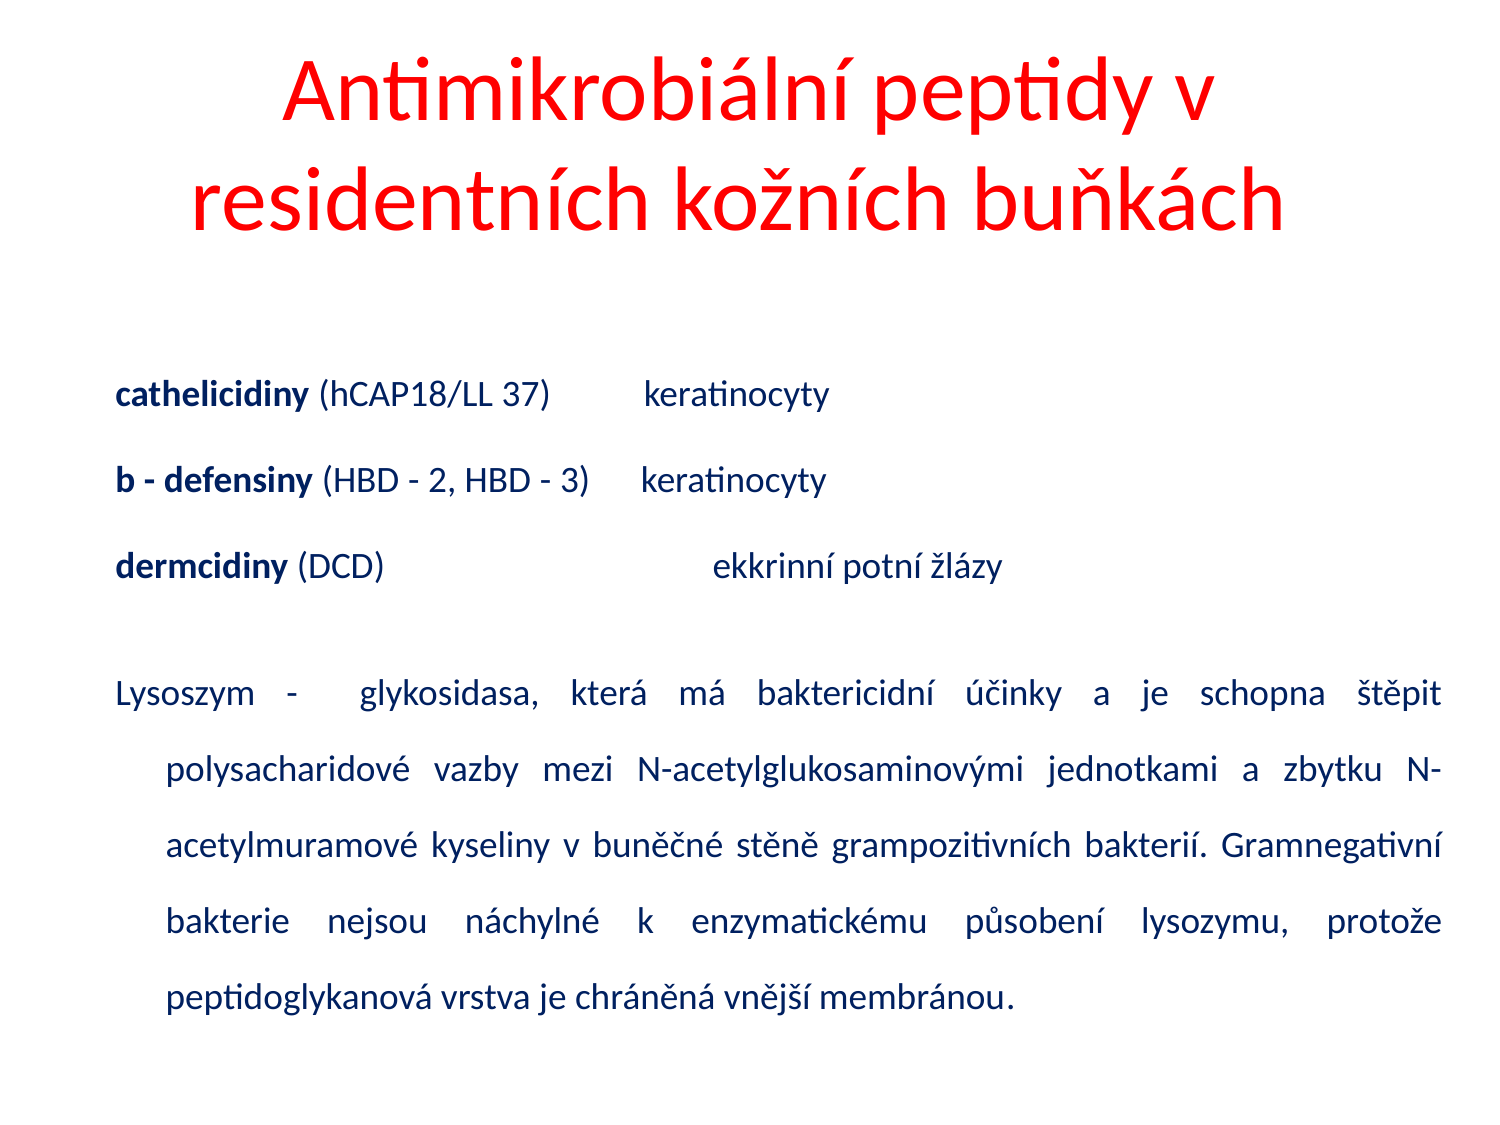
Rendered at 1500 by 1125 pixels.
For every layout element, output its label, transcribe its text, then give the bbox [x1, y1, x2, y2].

list cathelicidiny (hCAP18/LL 37) keratinocyty b - defensiny (HBD - 2, HBD - 3) keratinocyty dermcidiny (DCD) ekkrinní potní žlázy Lysoszym - glykosidasa, která má baktericidní účinky a je schopna štěpit polysacharidové vazby mezi N-acetylglukosaminovými jednotkami a zbytku N-acetylmuramové kyseliny v buněčné stěně grampozitivních bakterií. Gramnegativní bakterie nejsou náchylné k enzymatickému působení lysozymu, protože peptidoglykanová vrstva je chráněná vnější membránou. [100, 267, 1459, 1106]
title Antimikrobiální peptidy v residentních kožních buňkách [75, 45, 1425, 233]
